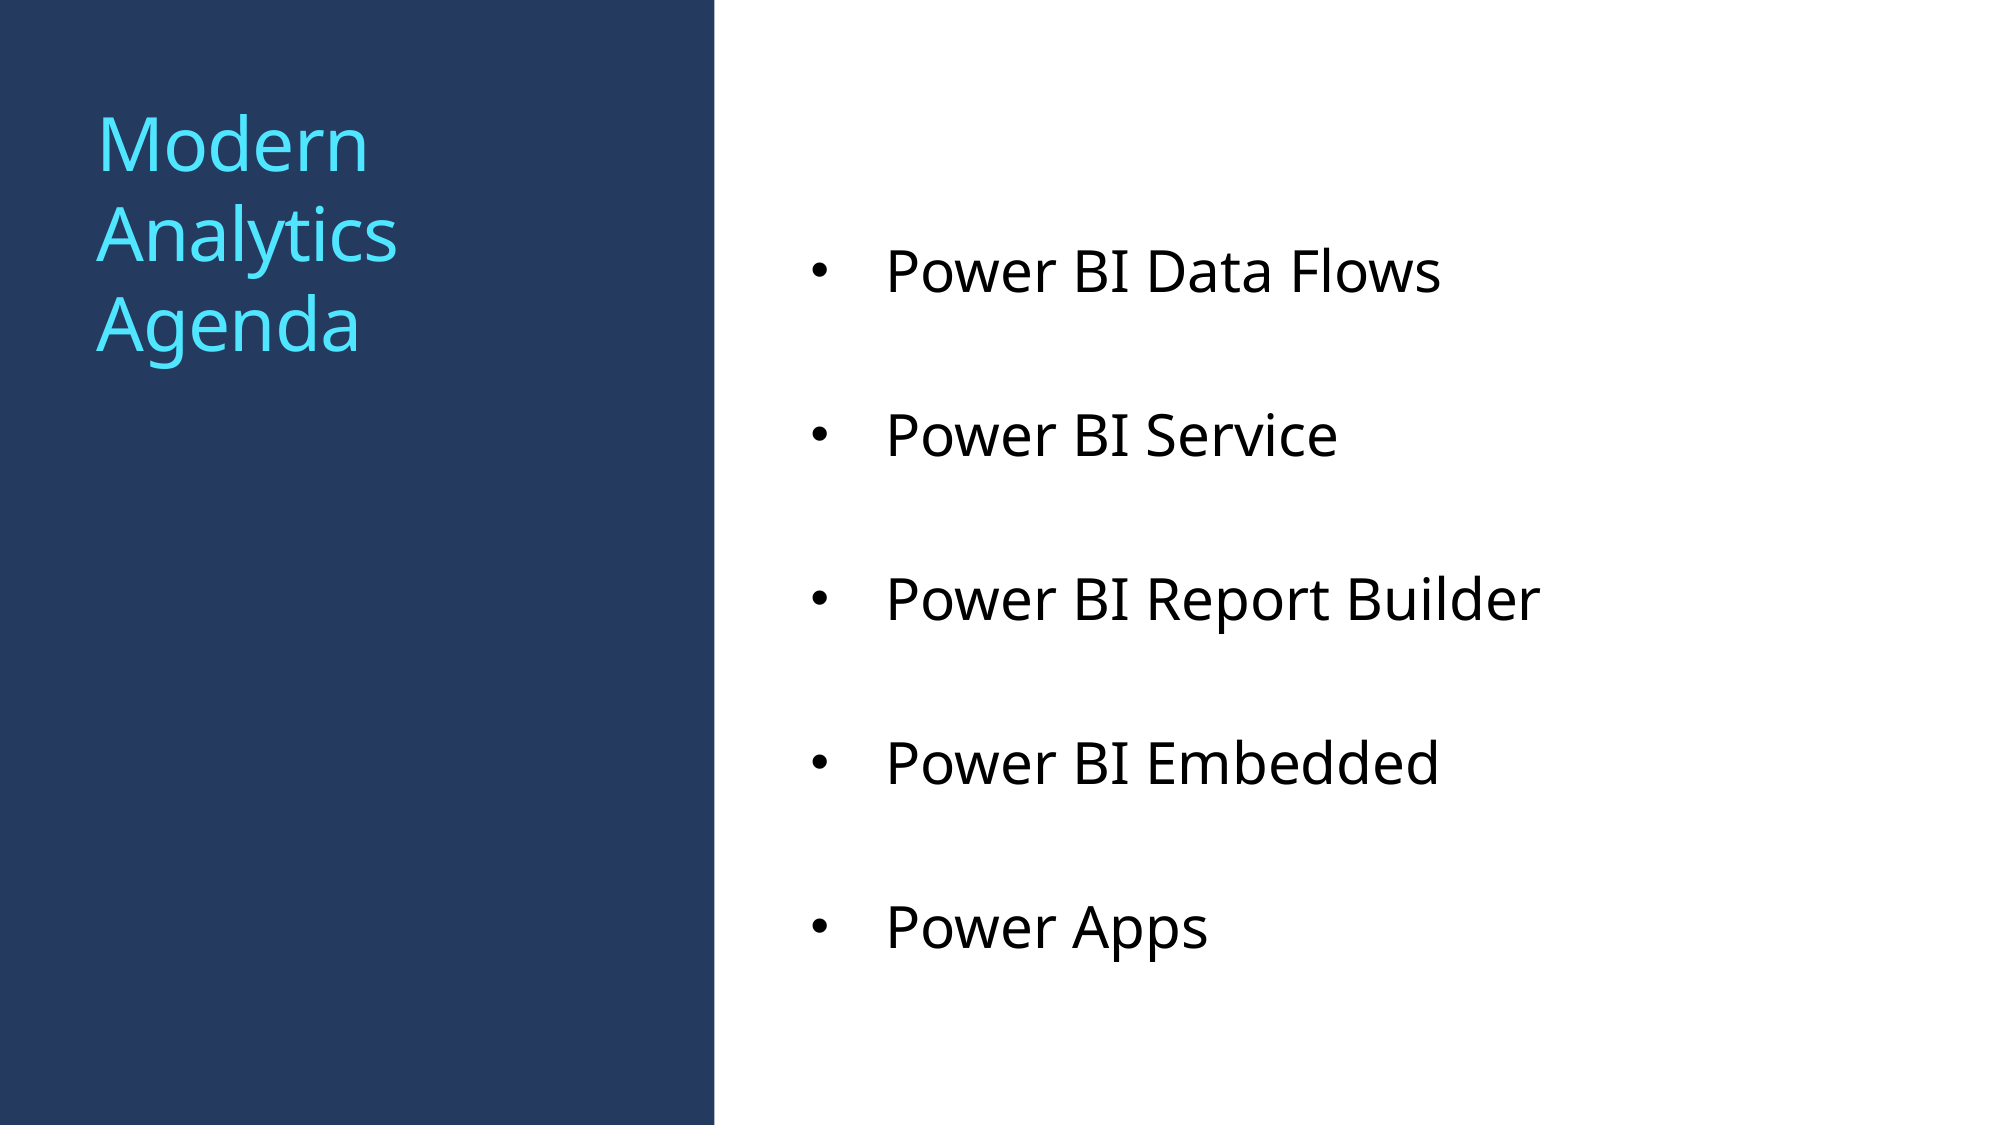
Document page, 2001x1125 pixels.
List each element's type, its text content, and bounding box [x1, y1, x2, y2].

list Power BI Data Flows Power BI Service Power BI Report Builder Power BI Embedded Power Apps [810, 96, 1905, 1029]
title Modern Analytics Agenda [96, 96, 619, 608]
